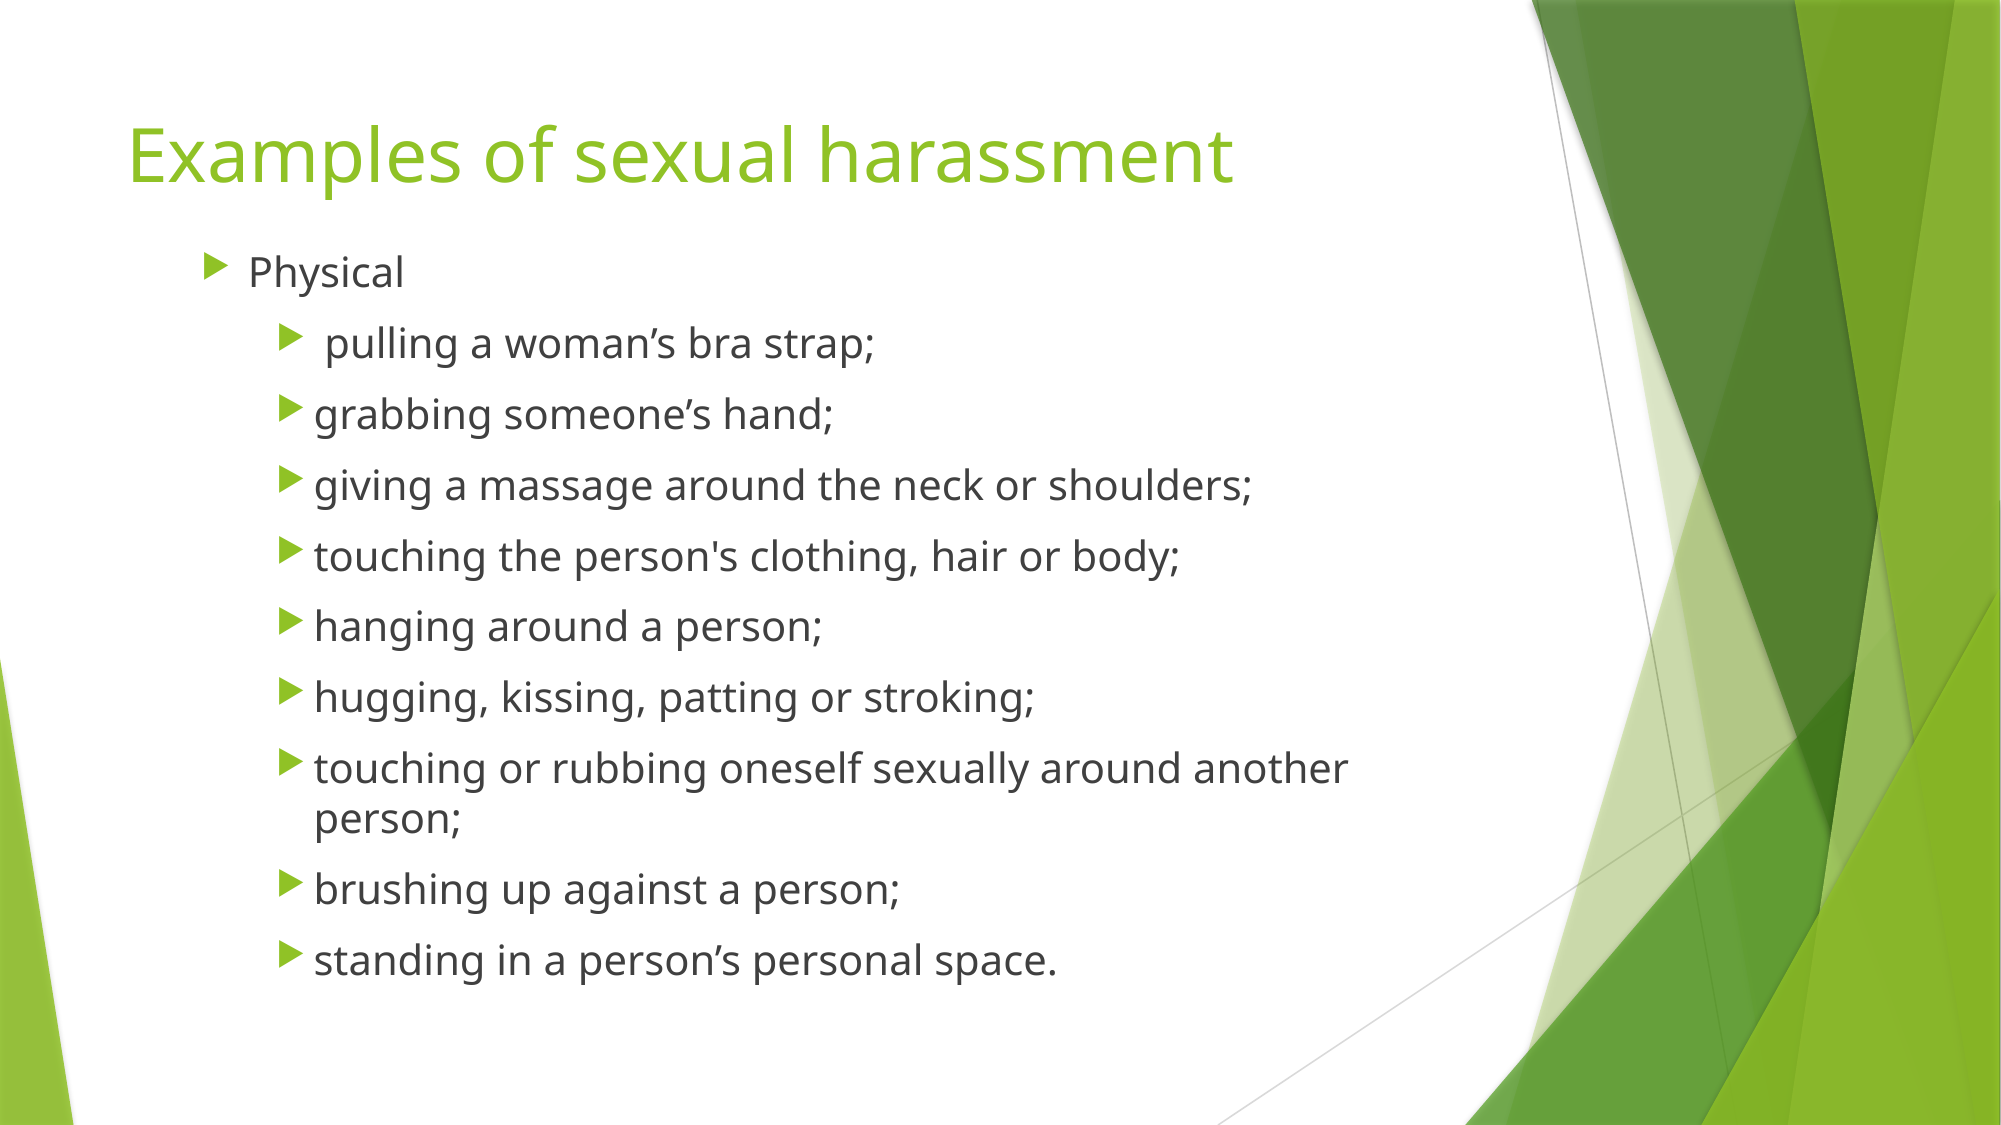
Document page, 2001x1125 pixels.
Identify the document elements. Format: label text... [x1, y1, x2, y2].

title Examples of sexual harassment [111, 99, 1522, 238]
list Physical pulling a woman’s bra strap; grabbing someone’s hand; giving a massage around the neck or shoulders; touching the person's clothing, hair or body; hanging around a person; hugging, kissing, patting or stroking; touching or rubbing oneself sexually around another person; brushing up against a person; standing in a person’s personal space. [111, 238, 1522, 992]
